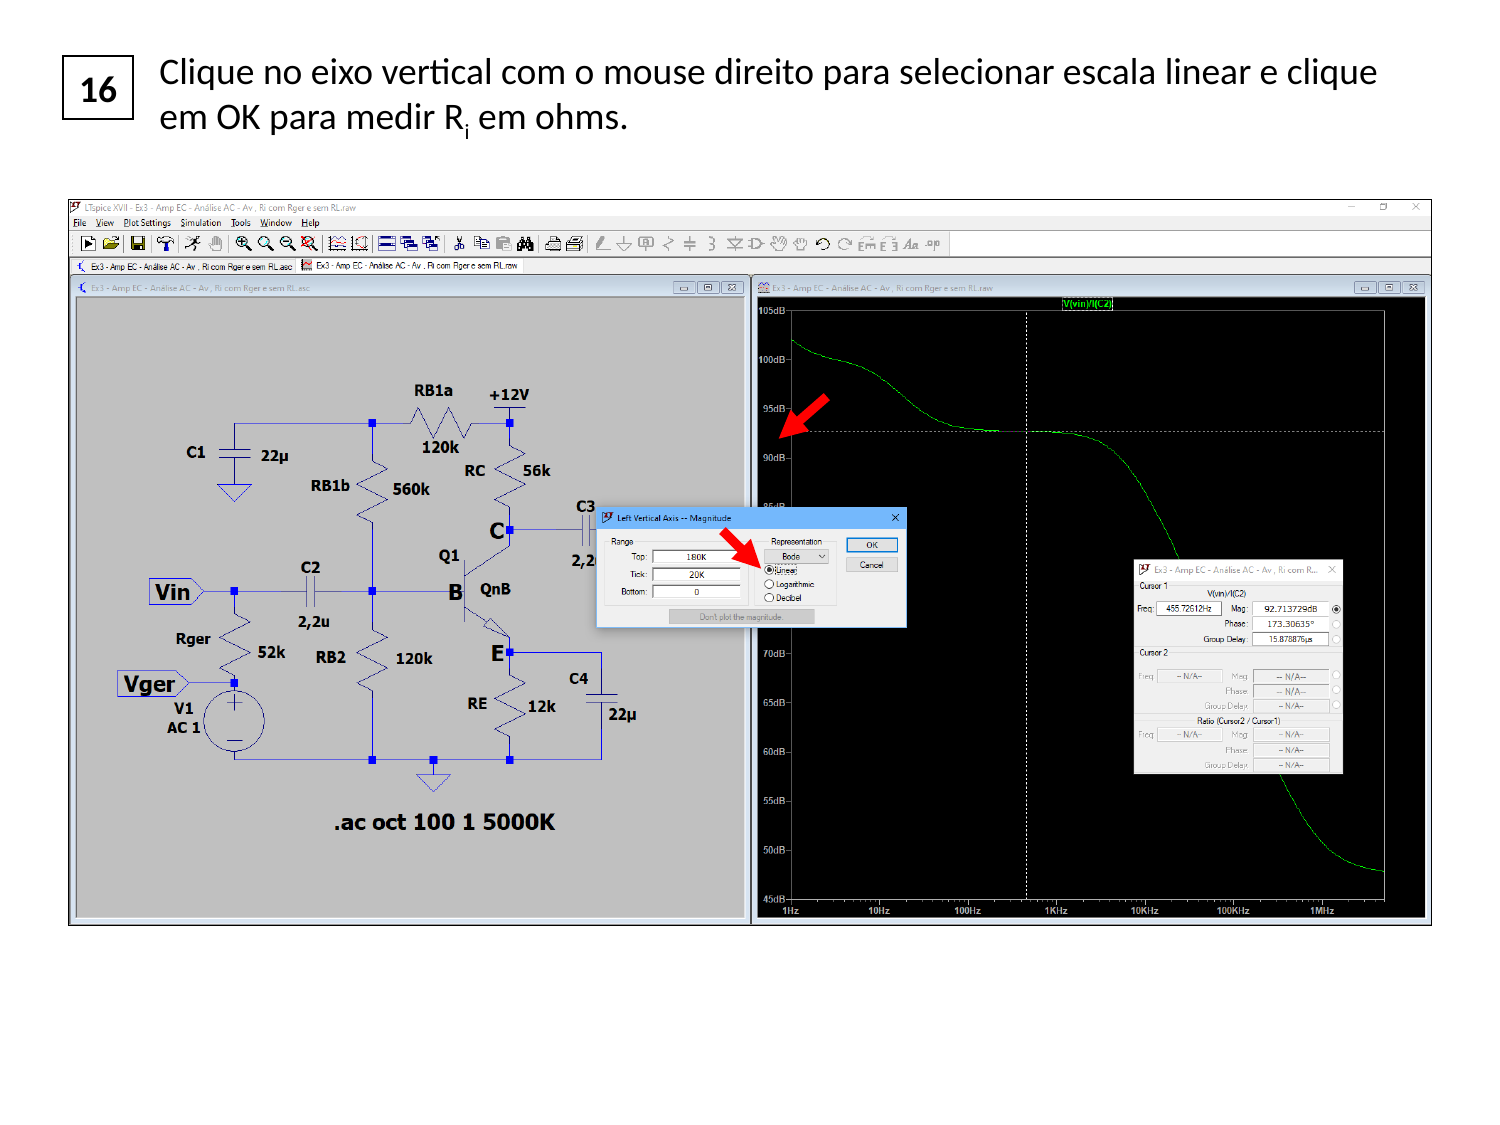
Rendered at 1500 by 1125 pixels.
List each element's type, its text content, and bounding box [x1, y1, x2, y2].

text_box 16 [62, 55, 134, 120]
picture [68, 199, 1432, 926]
text_box Clique no eixo vertical com o mouse direito para selecionar escala linear e clique em OK para medir Ri em ohms. [144, 40, 1409, 152]
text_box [722, 530, 762, 569]
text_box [778, 396, 827, 439]
